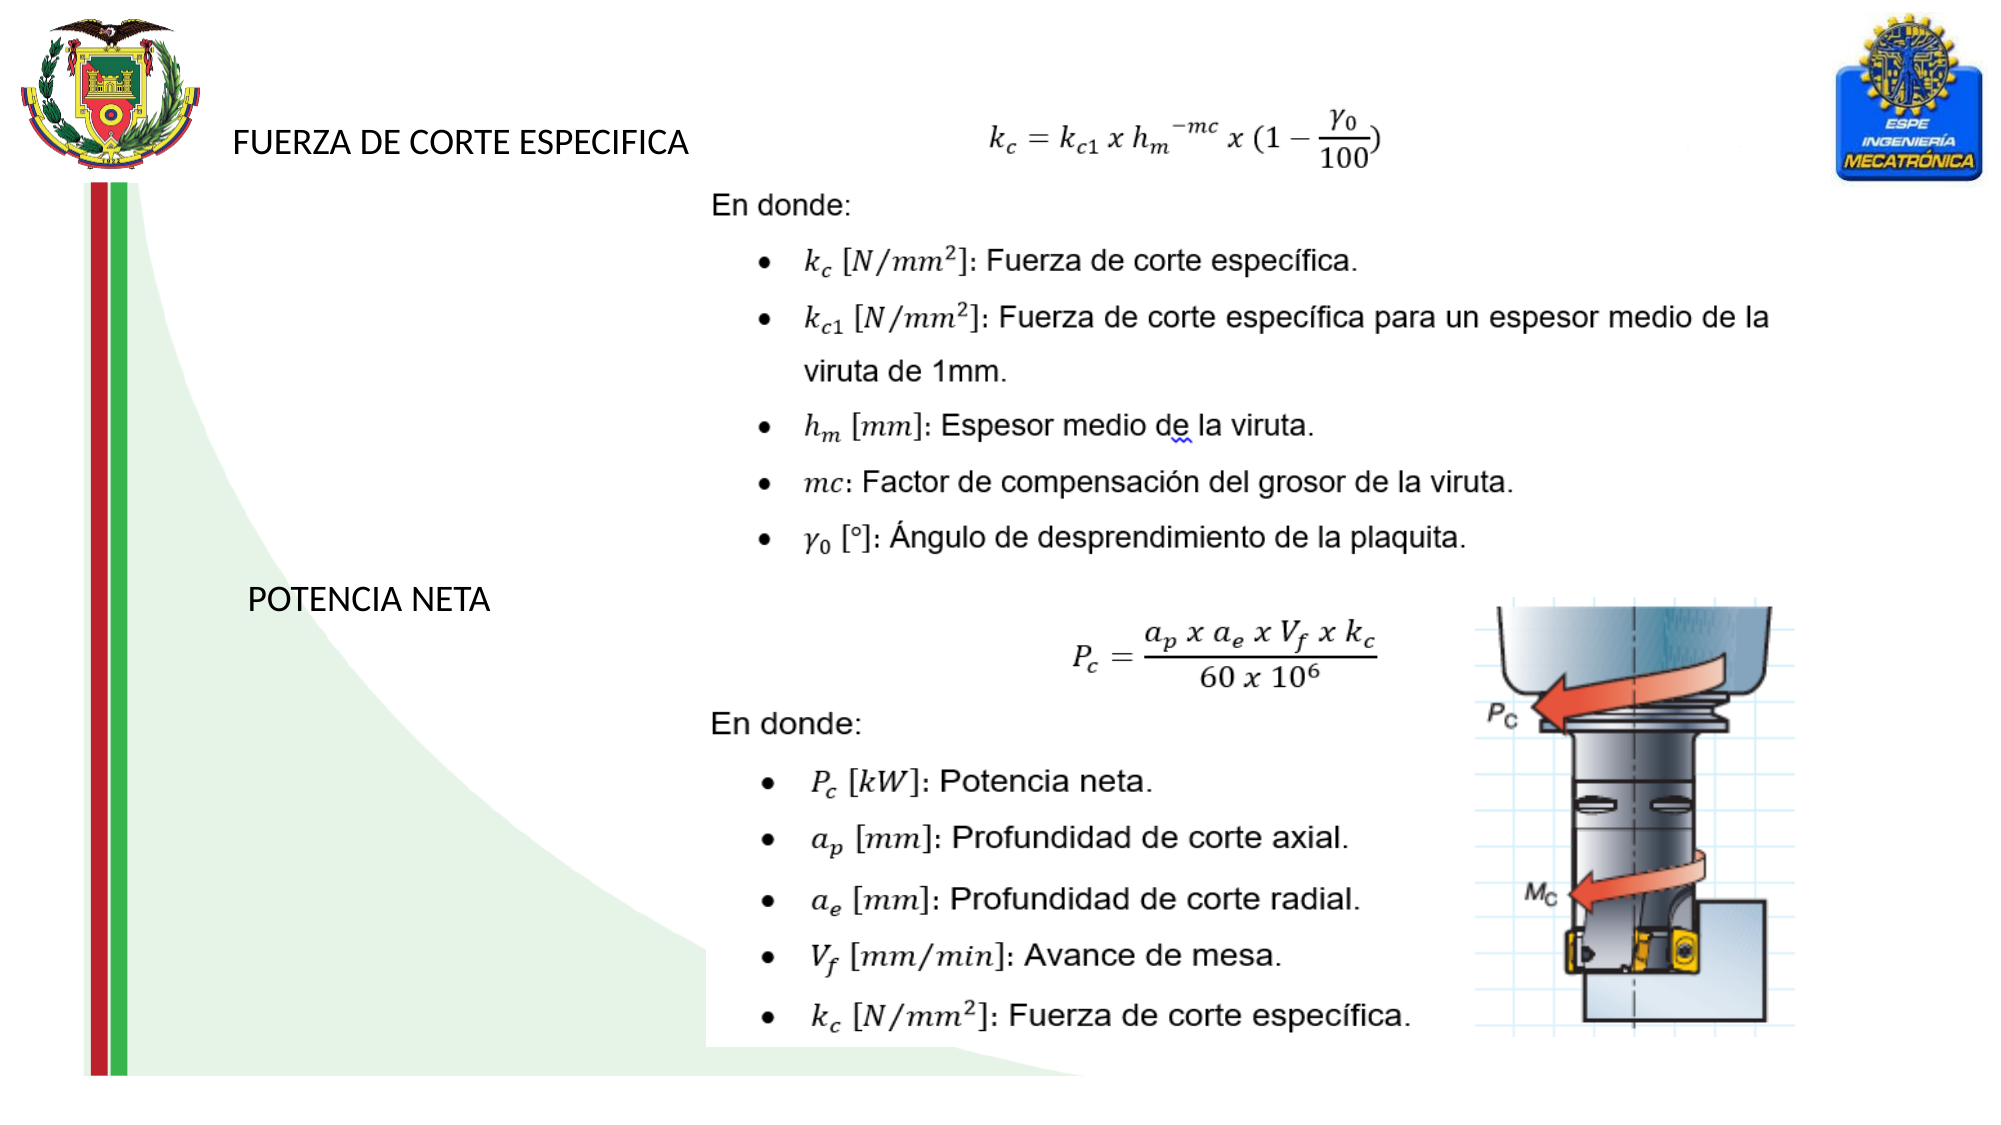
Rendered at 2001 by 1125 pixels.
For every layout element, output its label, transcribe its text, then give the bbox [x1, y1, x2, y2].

text_box POTENCIA NETA [232, 566, 506, 627]
picture [0, 7, 1789, 1075]
picture [1475, 597, 1795, 1037]
picture [1831, 12, 1988, 188]
text_box FUERZA DE CORTE ESPECIFICA [217, 109, 705, 170]
